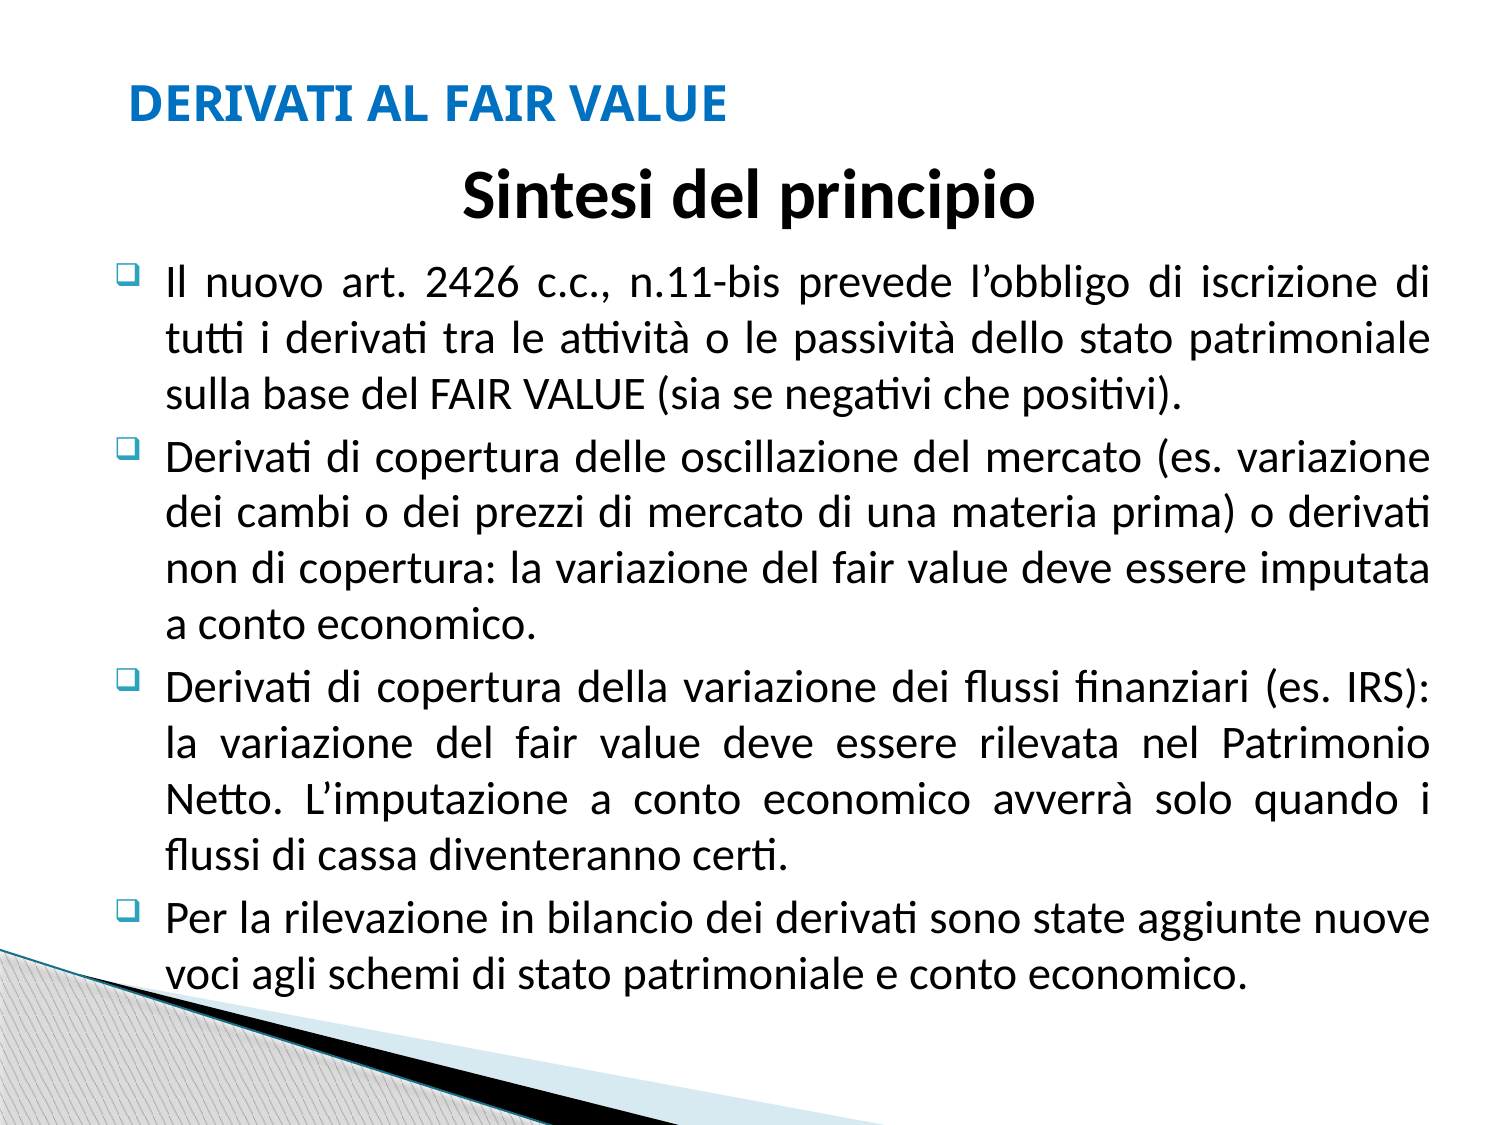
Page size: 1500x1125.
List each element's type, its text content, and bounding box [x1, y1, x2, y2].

text_box Sintesi del principio [0, 113, 1500, 268]
list Il nuovo art. 2426 c.c., n.11-bis prevede l’obbligo di iscrizione di tutti i derivati tra le attività o le passività dello stato patrimoniale sulla base del FAIR VALUE (sia se negativi che positivi). Derivati di copertura delle oscillazione del mercato (es. variazione dei cambi o dei prezzi di mercato di una materia prima) o derivati non di copertura: la variazione del fair value deve essere imputata a conto economico. Derivati di copertura della variazione dei flussi finanziari (es. IRS): la variazione del fair value deve essere rilevata nel Patrimonio Netto. L’imputazione a conto economico avverrà solo quando i flussi di cassa diventeranno certi. Per la rilevazione in bilancio dei derivati sono state aggiunte nuove voci agli schemi di stato patrimoniale e conto economico. [100, 268, 1447, 1024]
text_box DERIVATI AL FAIR VALUE [112, 30, 1152, 111]
